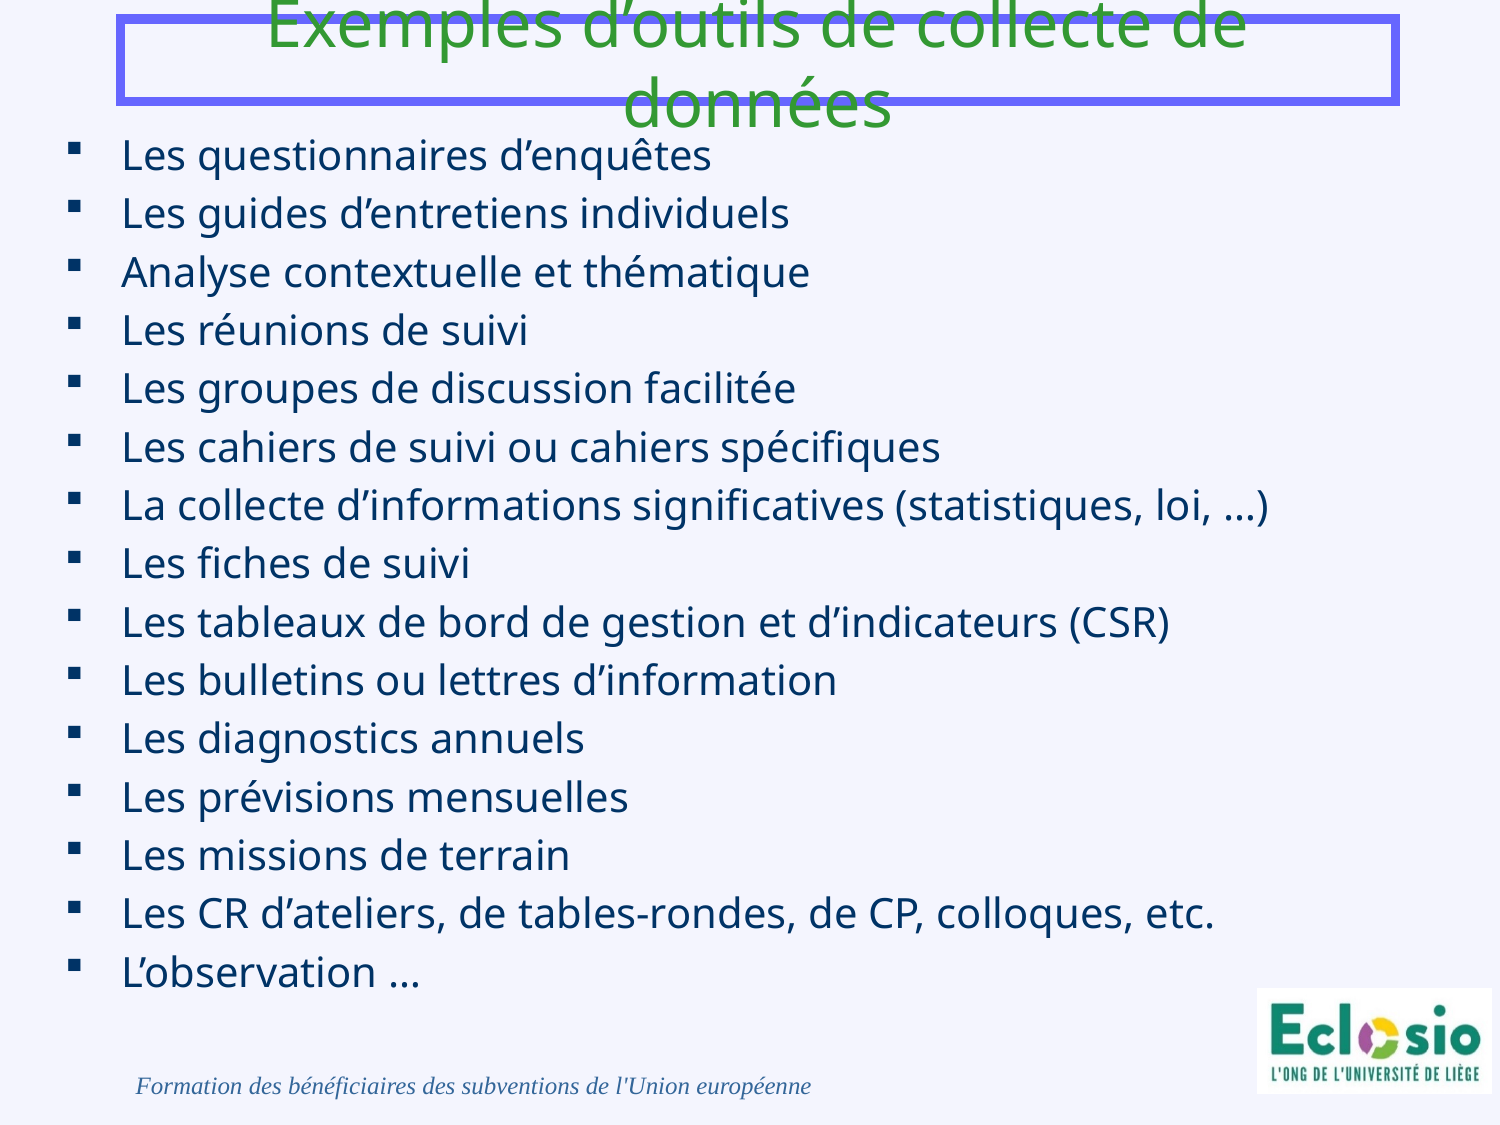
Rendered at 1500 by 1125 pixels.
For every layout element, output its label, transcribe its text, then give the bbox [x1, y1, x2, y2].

picture [1257, 988, 1492, 1095]
list Les questionnaires d’enquêtes Les guides d’entretiens individuels Analyse contextuelle et thématique Les réunions de suivi Les groupes de discussion facilitée Les cahiers de suivi ou cahiers spécifiques La collecte d’informations significatives (statistiques, loi, …) Les fiches de suivi Les tableaux de bord de gestion et d’indicateurs (CSR) Les bulletins ou lettres d’information Les diagnostics annuels Les prévisions mensuelles Les missions de terrain Les CR d’ateliers, de tables-rondes, de CP, colloques, etc. L’observation … [49, 121, 1409, 1045]
title Exemples d’outils de collecte de données [116, 14, 1400, 106]
slide_number Formation des bénéficiaires des subventions de l'Union européenne [120, 1061, 1338, 1125]
